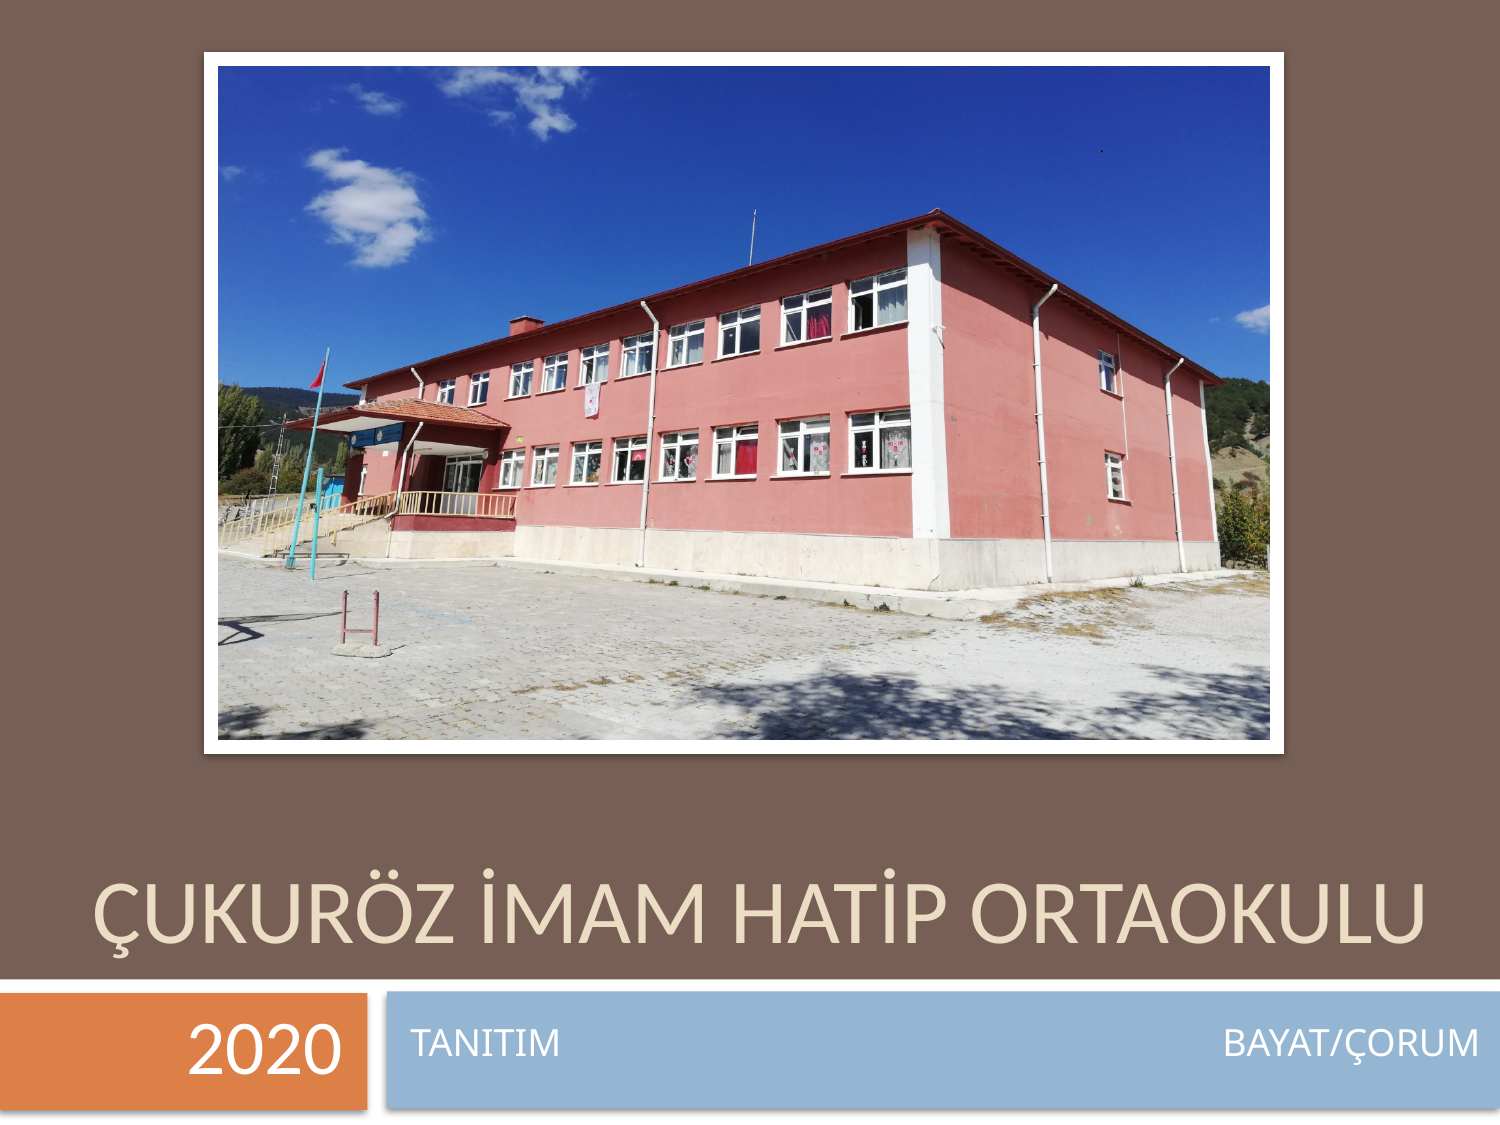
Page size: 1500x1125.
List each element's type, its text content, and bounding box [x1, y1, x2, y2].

picture [218, 66, 1270, 740]
title Çukuröz imam hatip ortaokulu [76, 668, 1447, 969]
subtitle 2020 [171, 987, 361, 1101]
text_box TANITIM BAYAT/ÇORUM [395, 1011, 1500, 1072]
